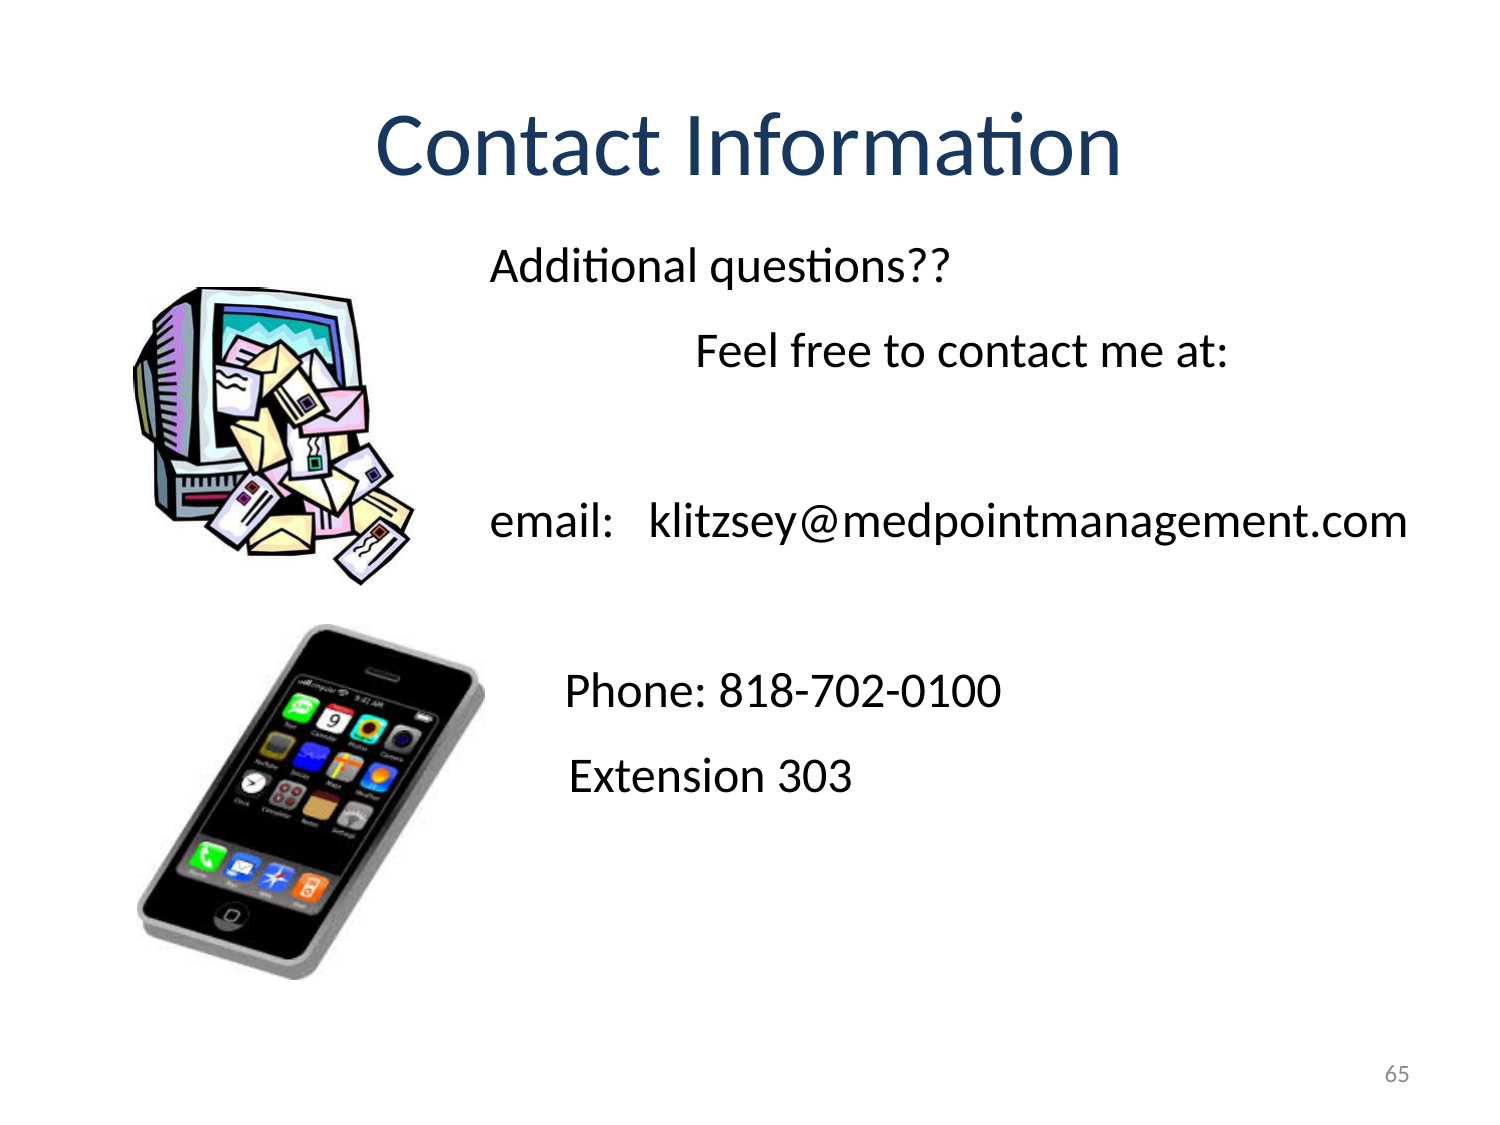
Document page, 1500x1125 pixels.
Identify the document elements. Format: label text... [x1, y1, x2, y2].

slide_number 65 [1074, 1042, 1425, 1103]
title Contact Information [75, 45, 1425, 233]
picture [133, 287, 417, 588]
text_box Additional questions?? Feel free to contact me at: email: klitzsey@medpointmanagement.com Phone: 818-702-0100 Extension 303 [474, 224, 1450, 810]
picture [136, 624, 485, 980]
